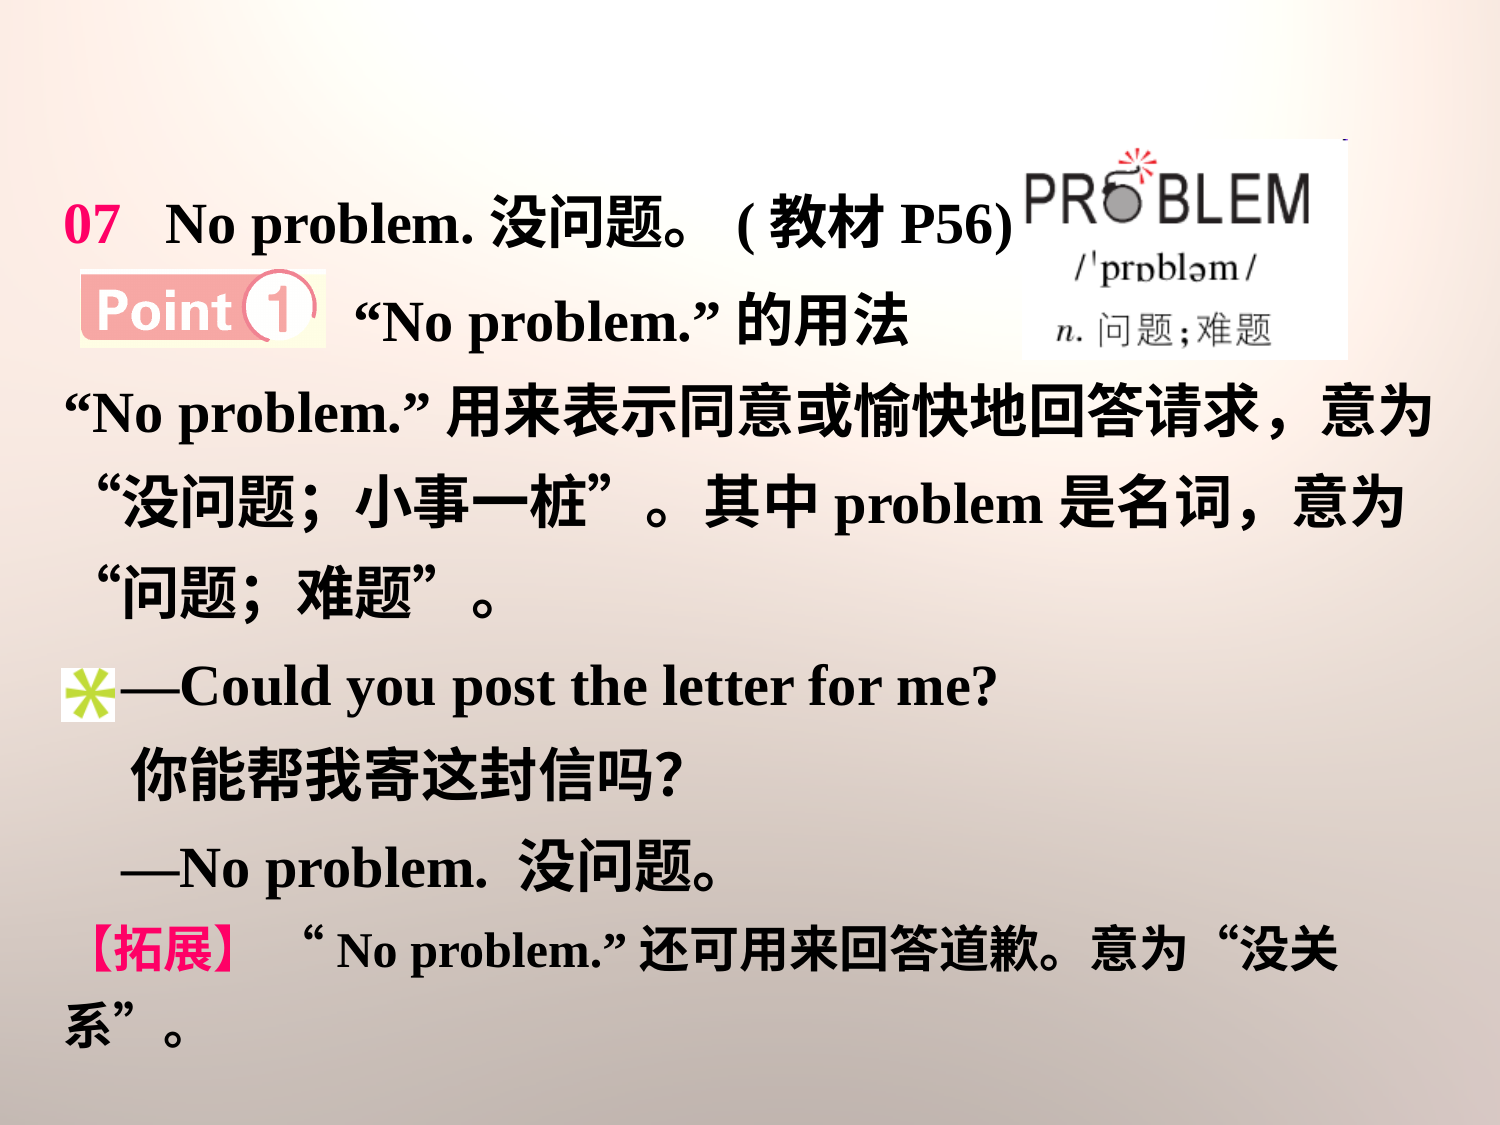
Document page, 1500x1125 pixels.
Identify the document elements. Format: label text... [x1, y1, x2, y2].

picture [0, 0, 1500, 1125]
text_box 07 No problem.没问题。(教材P56) “No problem.”的用法 “No problem.”用来表示同意或愉快地回答请求，意为“没问题；小事一桩”。其中problem是名词，意为“问题；难题”。 —Could you post the letter for me? 你能帮我寄这封信吗？ —No problem. 没问题。 【拓展】 “No problem.”还可用来回答道歉。意为“没关系”。 [48, 150, 1476, 1063]
